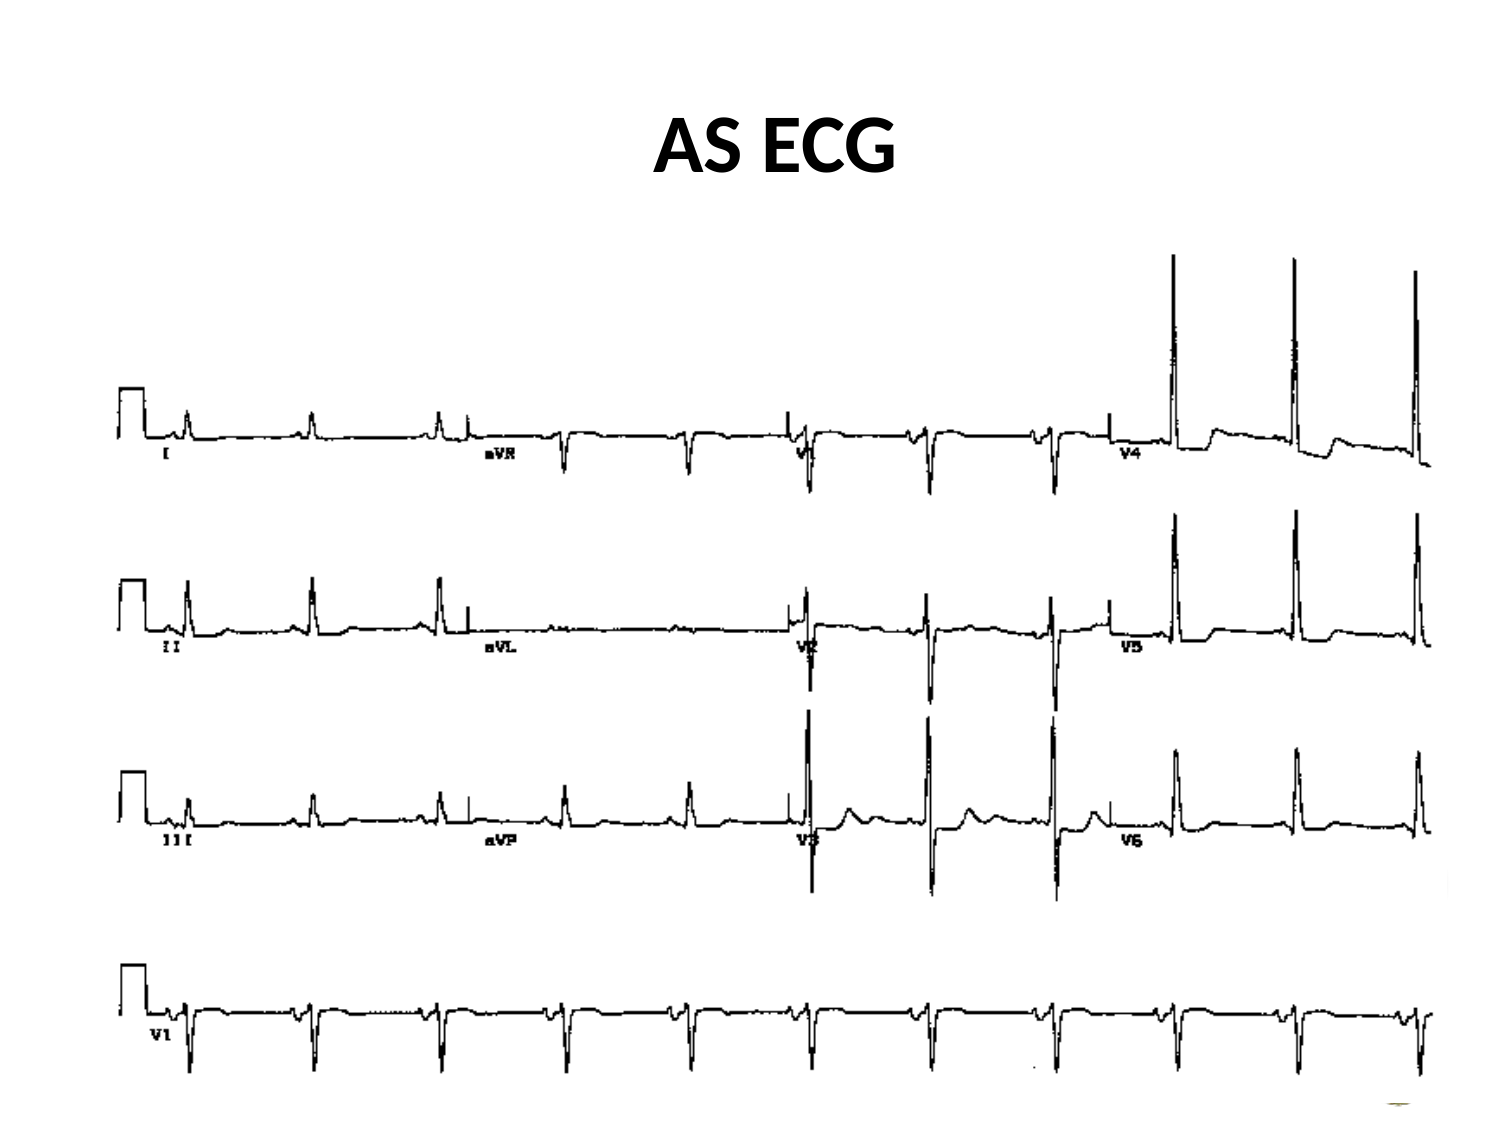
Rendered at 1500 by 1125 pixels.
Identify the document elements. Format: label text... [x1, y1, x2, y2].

title AS ECG [98, 43, 1452, 235]
picture [100, 235, 1448, 1108]
